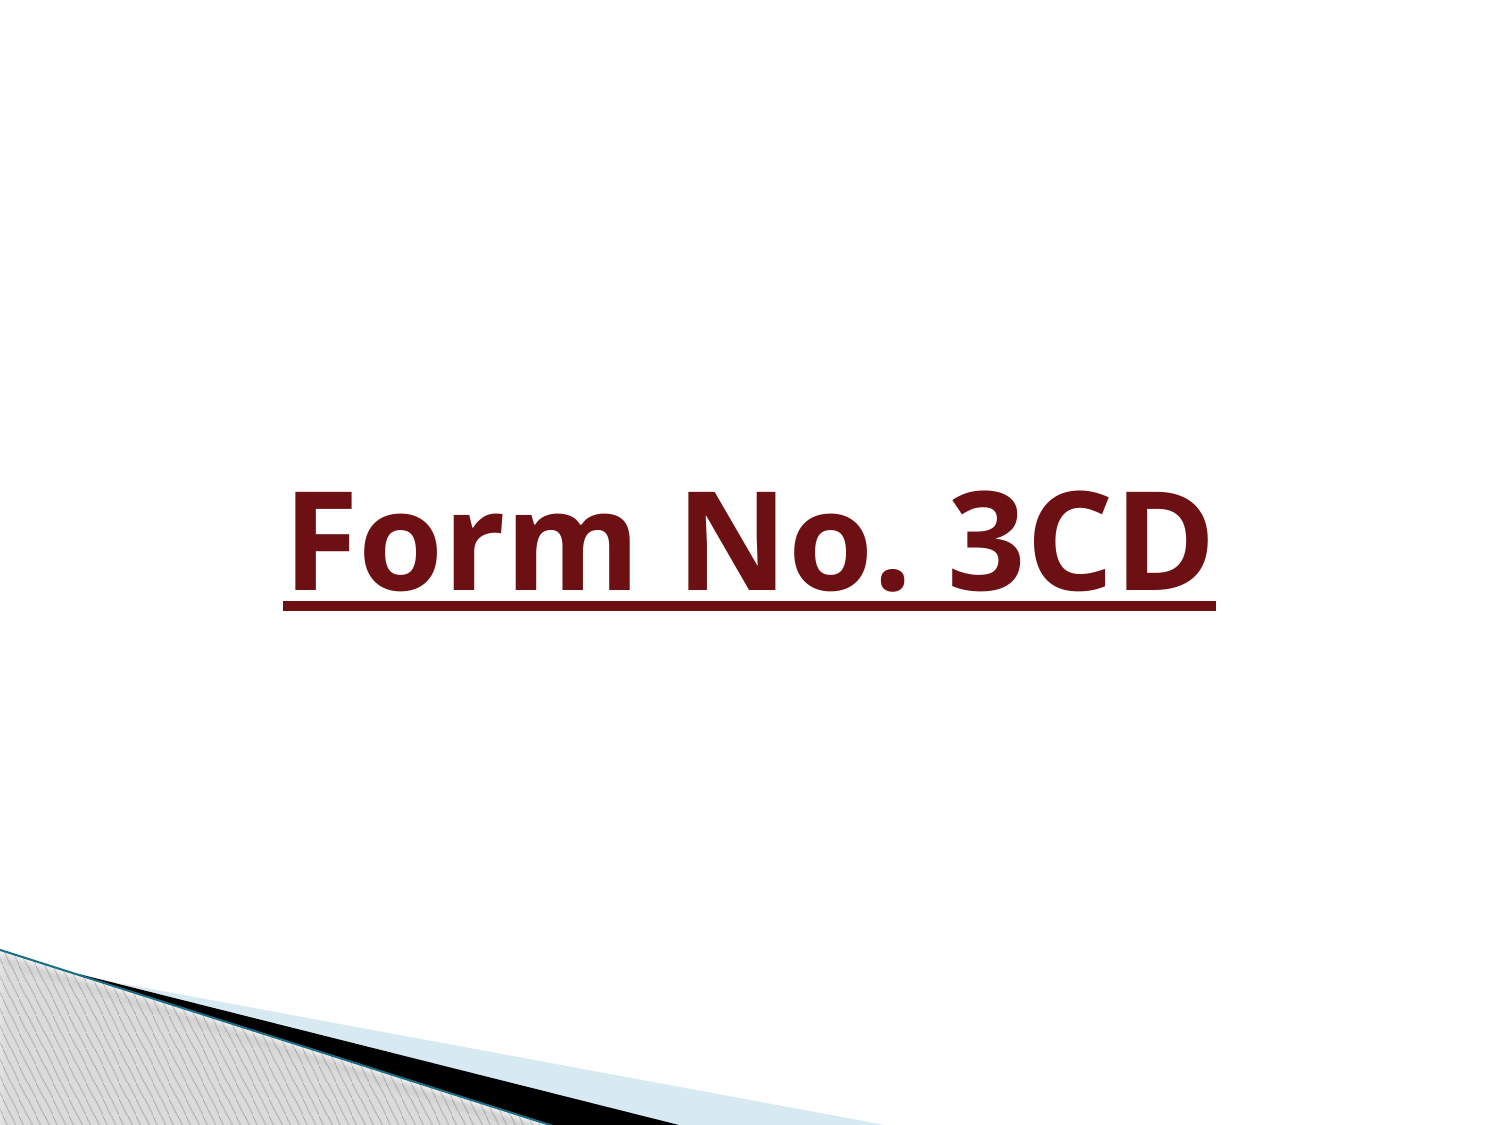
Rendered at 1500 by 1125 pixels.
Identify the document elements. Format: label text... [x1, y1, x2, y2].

title Form No. 3CD [213, 444, 1286, 627]
